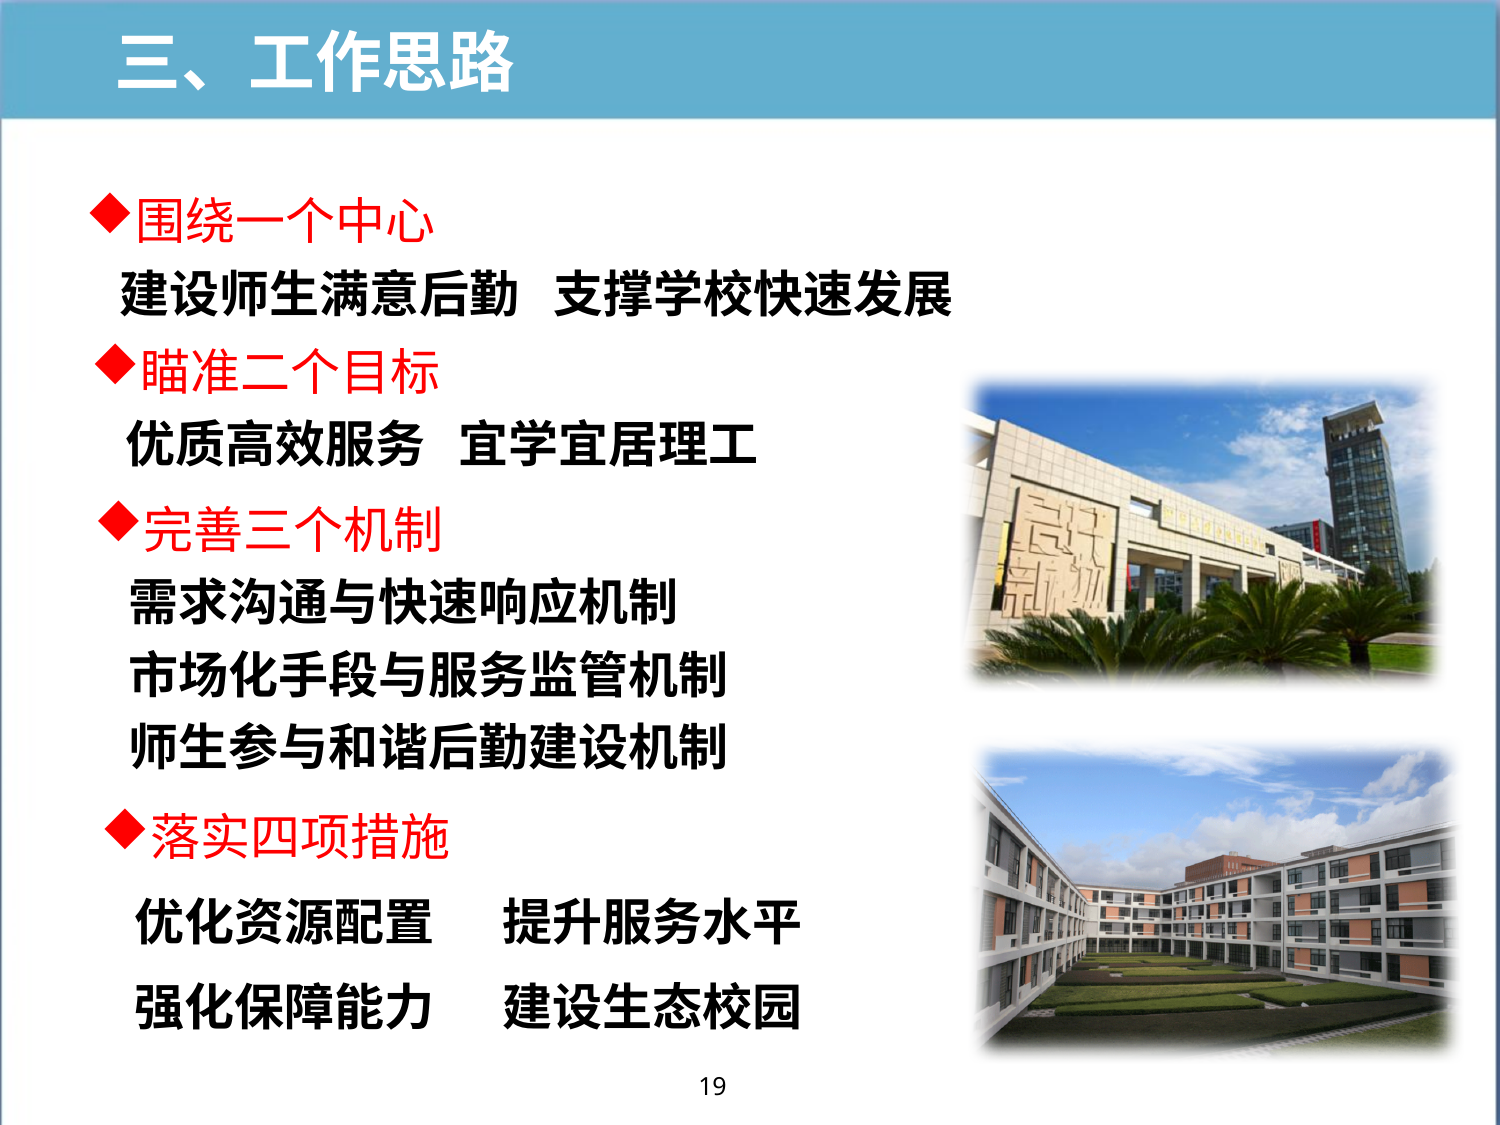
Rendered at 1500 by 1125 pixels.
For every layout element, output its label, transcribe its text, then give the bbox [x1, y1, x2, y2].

text_box 三、工作思路 [100, 12, 1353, 113]
picture [0, 0, 1500, 1125]
text_box 瞄准二个目标 优质高效服务 宜学宜居理工 [75, 332, 858, 480]
text_box 围绕一个中心 建设师生满意后勤 支撑学校快速发展 [70, 182, 1147, 330]
text_box 完善三个机制 需求沟通与快速响应机制 市场化手段与服务监管机制 师生参与和谐后勤建设机制 [78, 490, 829, 784]
slide_number 19 [537, 1062, 888, 1113]
text_box 落实四项措施 优化资源配置 提升服务水平 强化保障能力 建设生态校园 [85, 797, 818, 1043]
